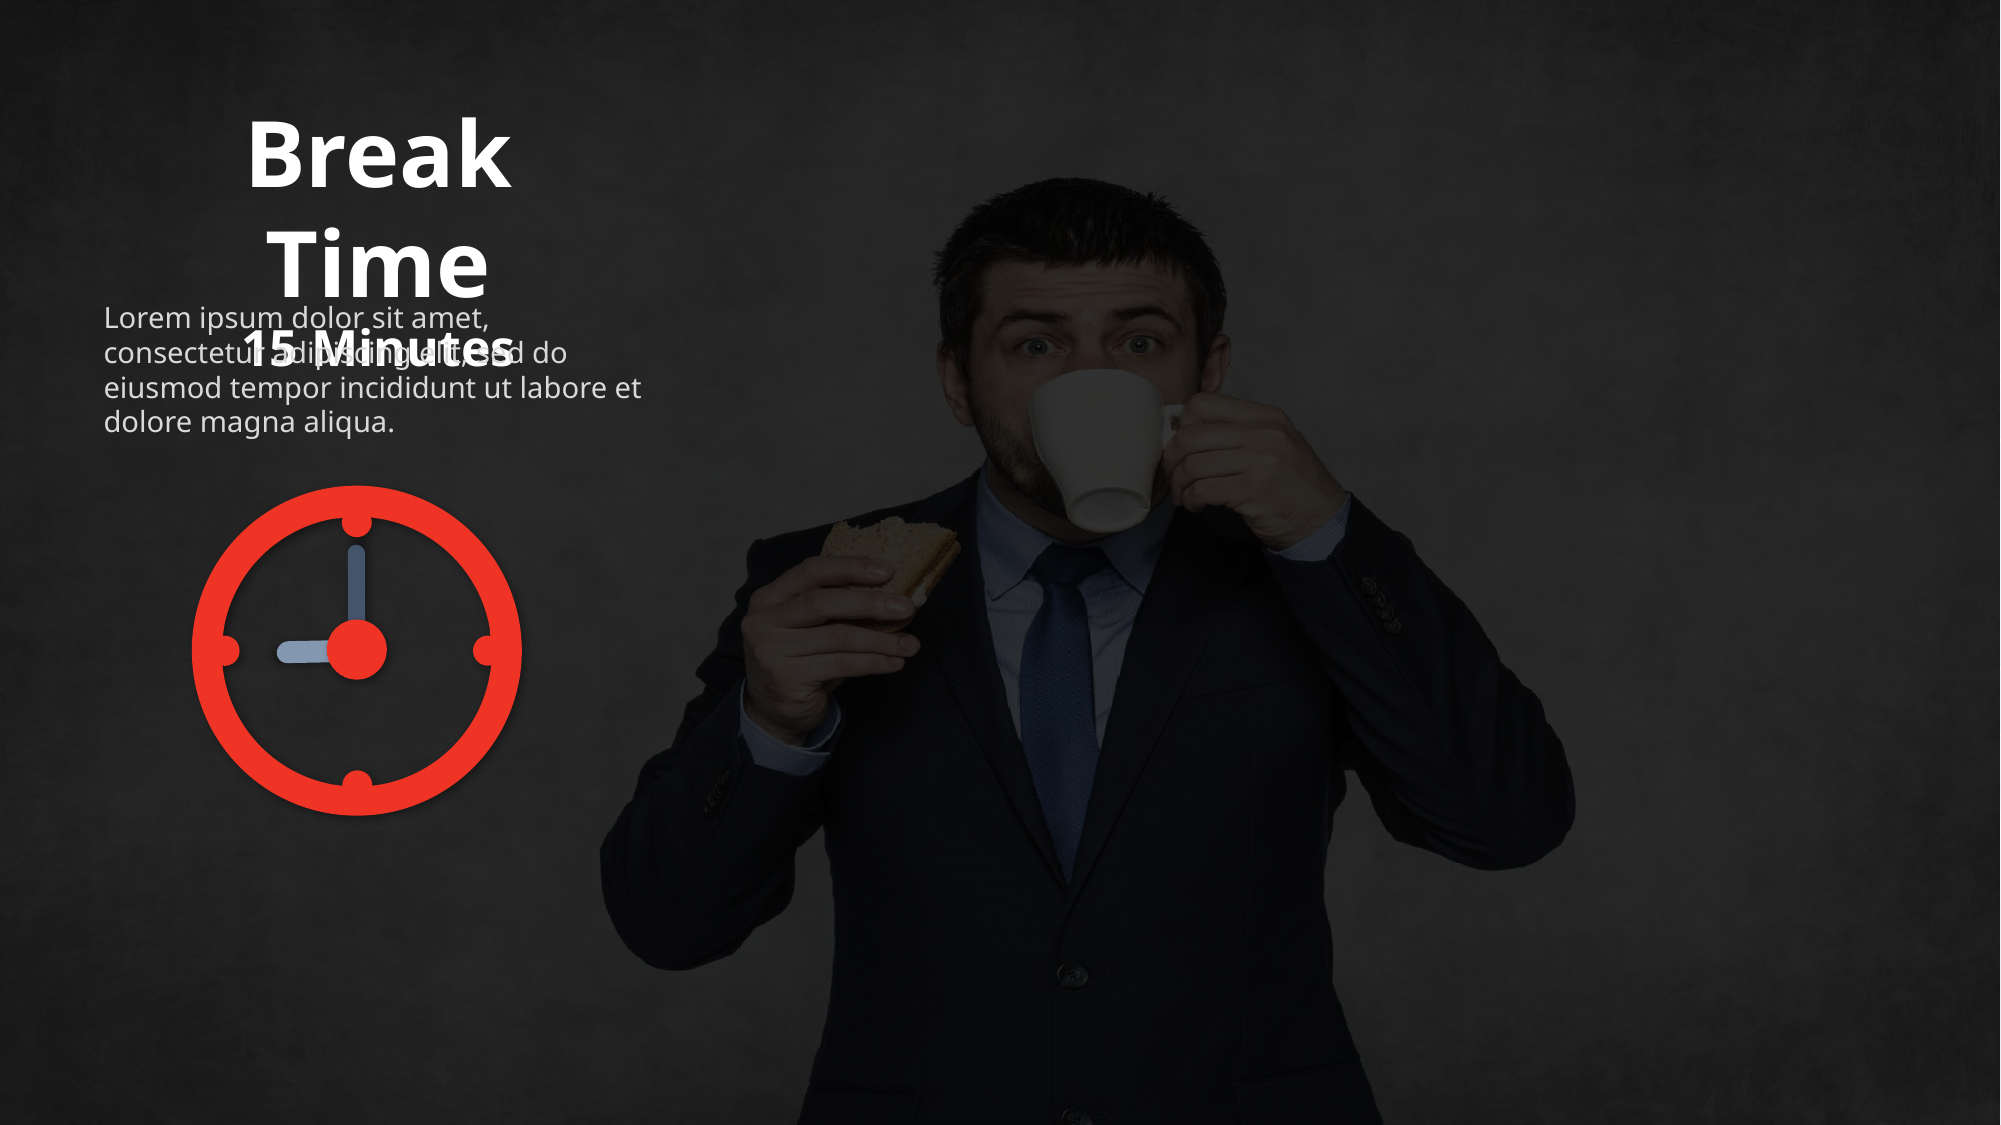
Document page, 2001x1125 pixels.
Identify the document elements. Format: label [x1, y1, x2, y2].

text_box [0, 0, 2000, 1125]
text_box [190, 484, 523, 817]
text_box [306, 556, 395, 618]
text_box [278, 618, 446, 672]
text_box [88, 88, 659, 413]
text_box [306, 672, 395, 753]
